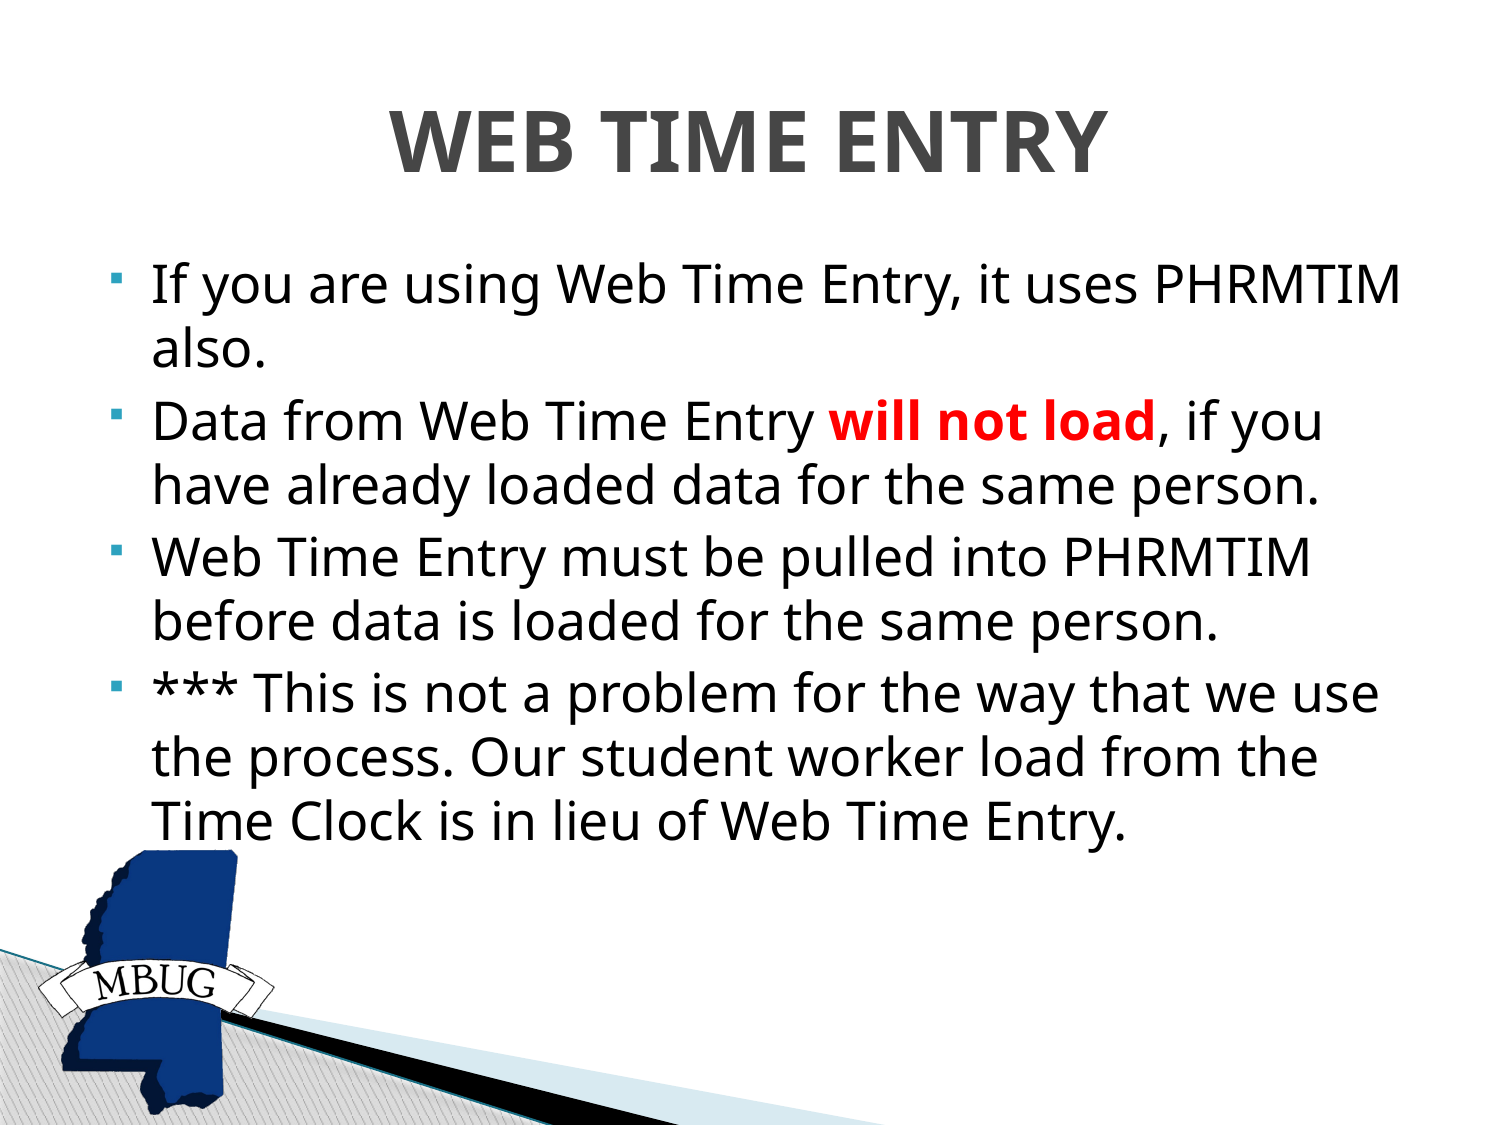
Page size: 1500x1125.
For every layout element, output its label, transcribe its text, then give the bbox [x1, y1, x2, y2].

picture [37, 849, 276, 1115]
title WEB TIME ENTRY [75, 45, 1425, 233]
list If you are using Web Time Entry, it uses PHRMTIM also. Data from Web Time Entry will not load, if you have already loaded data for the same person. Web Time Entry must be pulled into PHRMTIM before data is loaded for the same person. *** This is not a problem for the way that we use the process. Our student worker load from the Time Clock is in lieu of Web Time Entry. [75, 243, 1425, 863]
